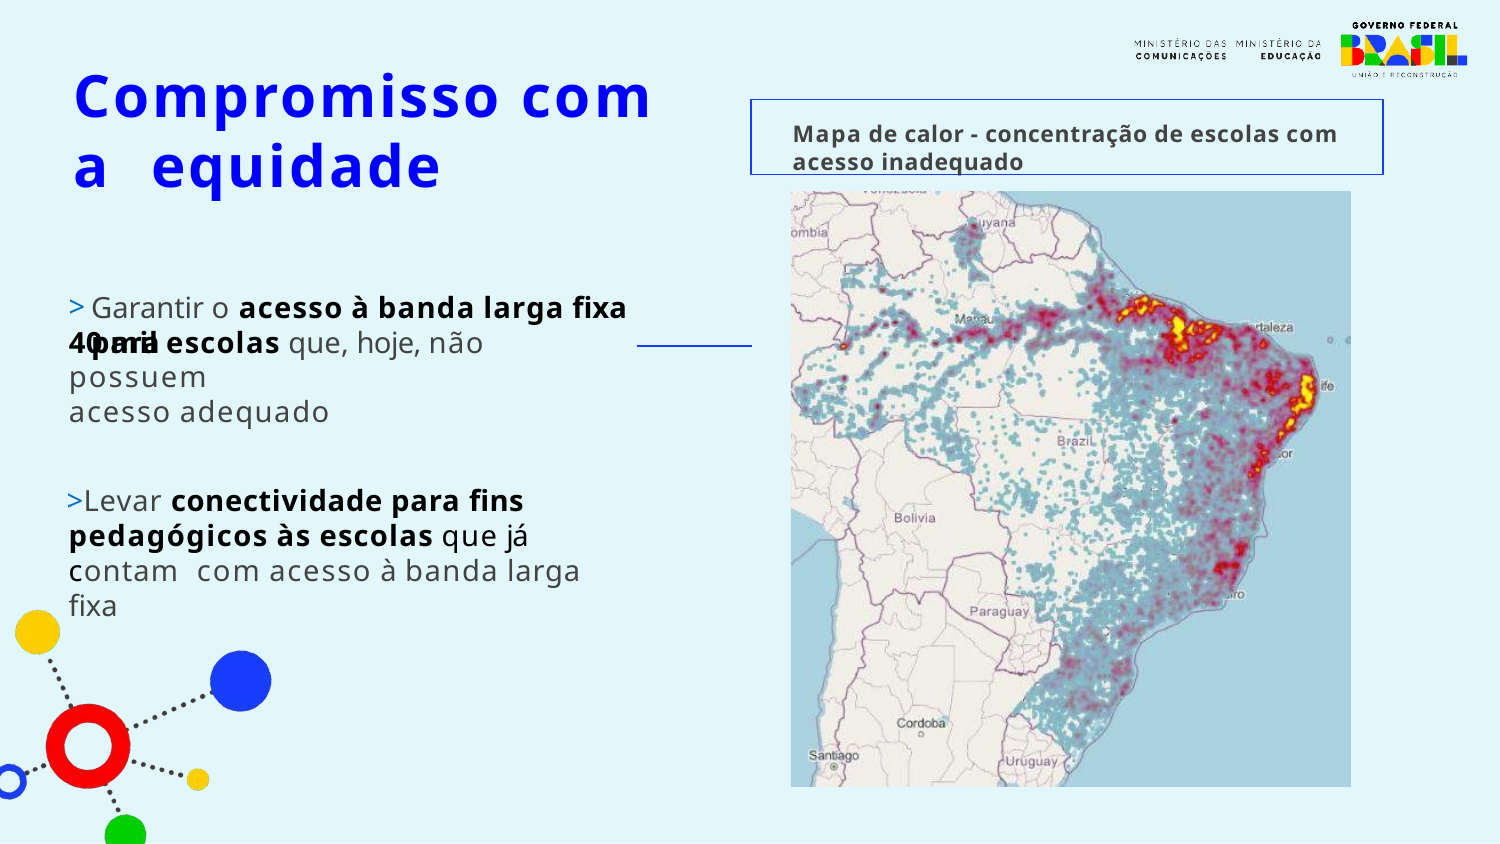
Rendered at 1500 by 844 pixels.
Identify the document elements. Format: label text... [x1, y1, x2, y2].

text_box 40 mil escolas que, hoje, não possuem acesso adequado [66, 321, 601, 429]
text_box [790, 191, 1351, 787]
text_box [1341, 22, 1468, 78]
text_box Mapa de calor - concentração de escolas com acesso inadequado [751, 99, 1384, 175]
text_box [0, 517, 299, 844]
text_box [1134, 38, 1226, 61]
title Compromisso com a equidade [71, 57, 657, 200]
text_box Garantir o acesso à banda larga fixa para [66, 286, 657, 359]
text_box Levar conectividade para fins pedagógicos às escolas que já contam com acesso à banda larga fixa [66, 480, 607, 623]
text_box [1236, 38, 1321, 61]
